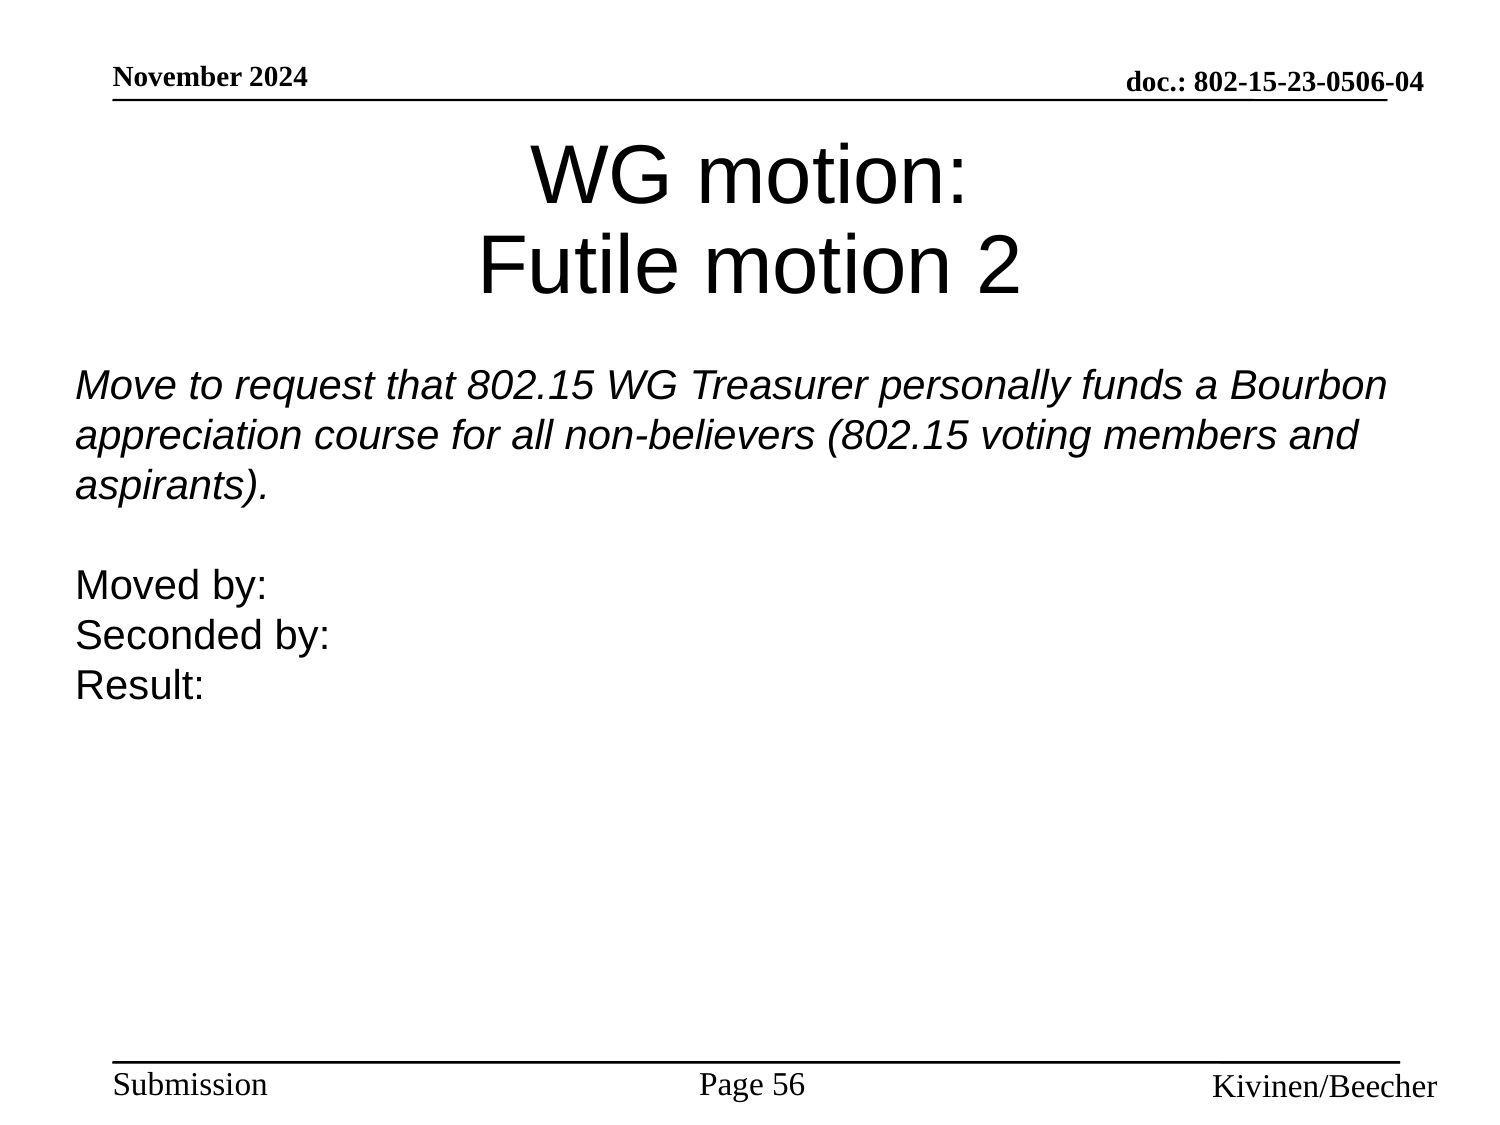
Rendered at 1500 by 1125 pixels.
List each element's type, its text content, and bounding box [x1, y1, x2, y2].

title WG motion: Futile motion 2 [37, 127, 1463, 316]
text_box Move to request that 802.15 WG Treasurer personally funds a Bourbon appreciation course for all non-believers (802.15 voting members and aspirants). Moved by: squirrel Seconded by: seagull Result: [74, 357, 1425, 1010]
